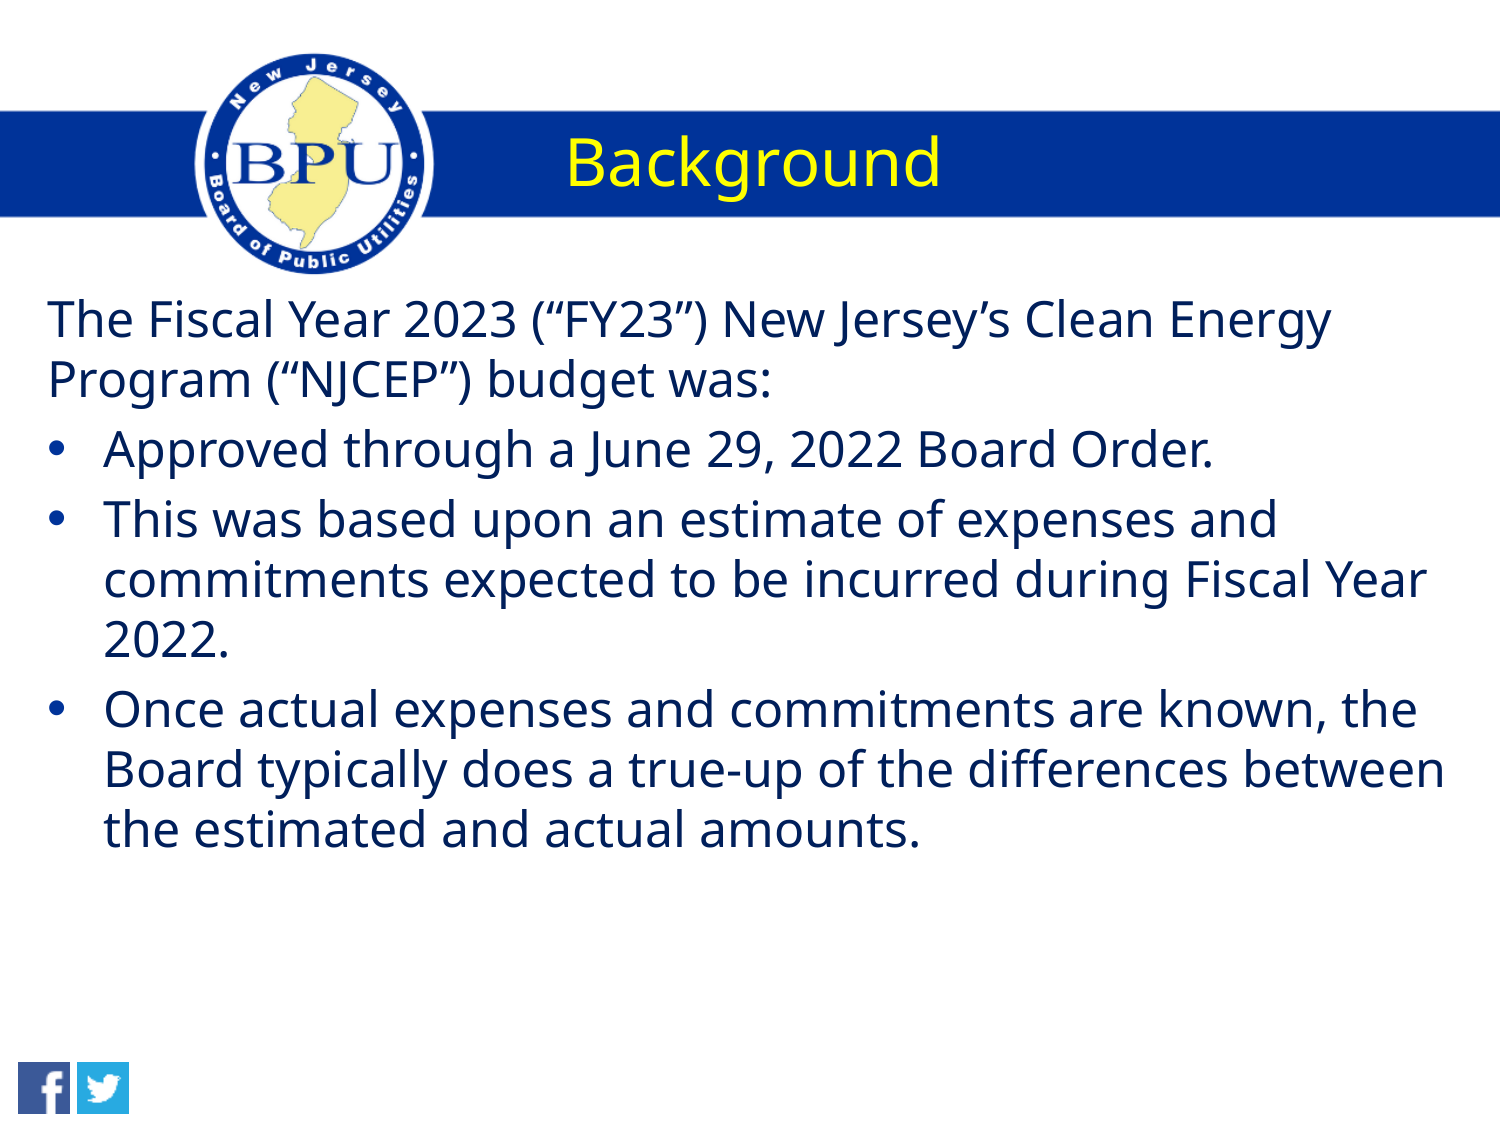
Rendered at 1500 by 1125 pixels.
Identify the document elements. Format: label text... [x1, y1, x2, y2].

picture [0, 48, 1500, 313]
list The Fiscal Year 2023 (“FY23”) New Jersey’s Clean Energy Program (“NJCEP”) budget was: Approved through a June 29, 2022 Board Order. This was based upon an estimate of expenses and commitments expected to be incurred during Fiscal Year 2022. Once actual expenses and commitments are known, the Board typically does a true-up of the differences between the estimated and actual amounts. [32, 280, 1476, 1057]
title Background [75, 112, 1434, 280]
picture [18, 1062, 70, 1114]
picture [77, 1062, 129, 1114]
